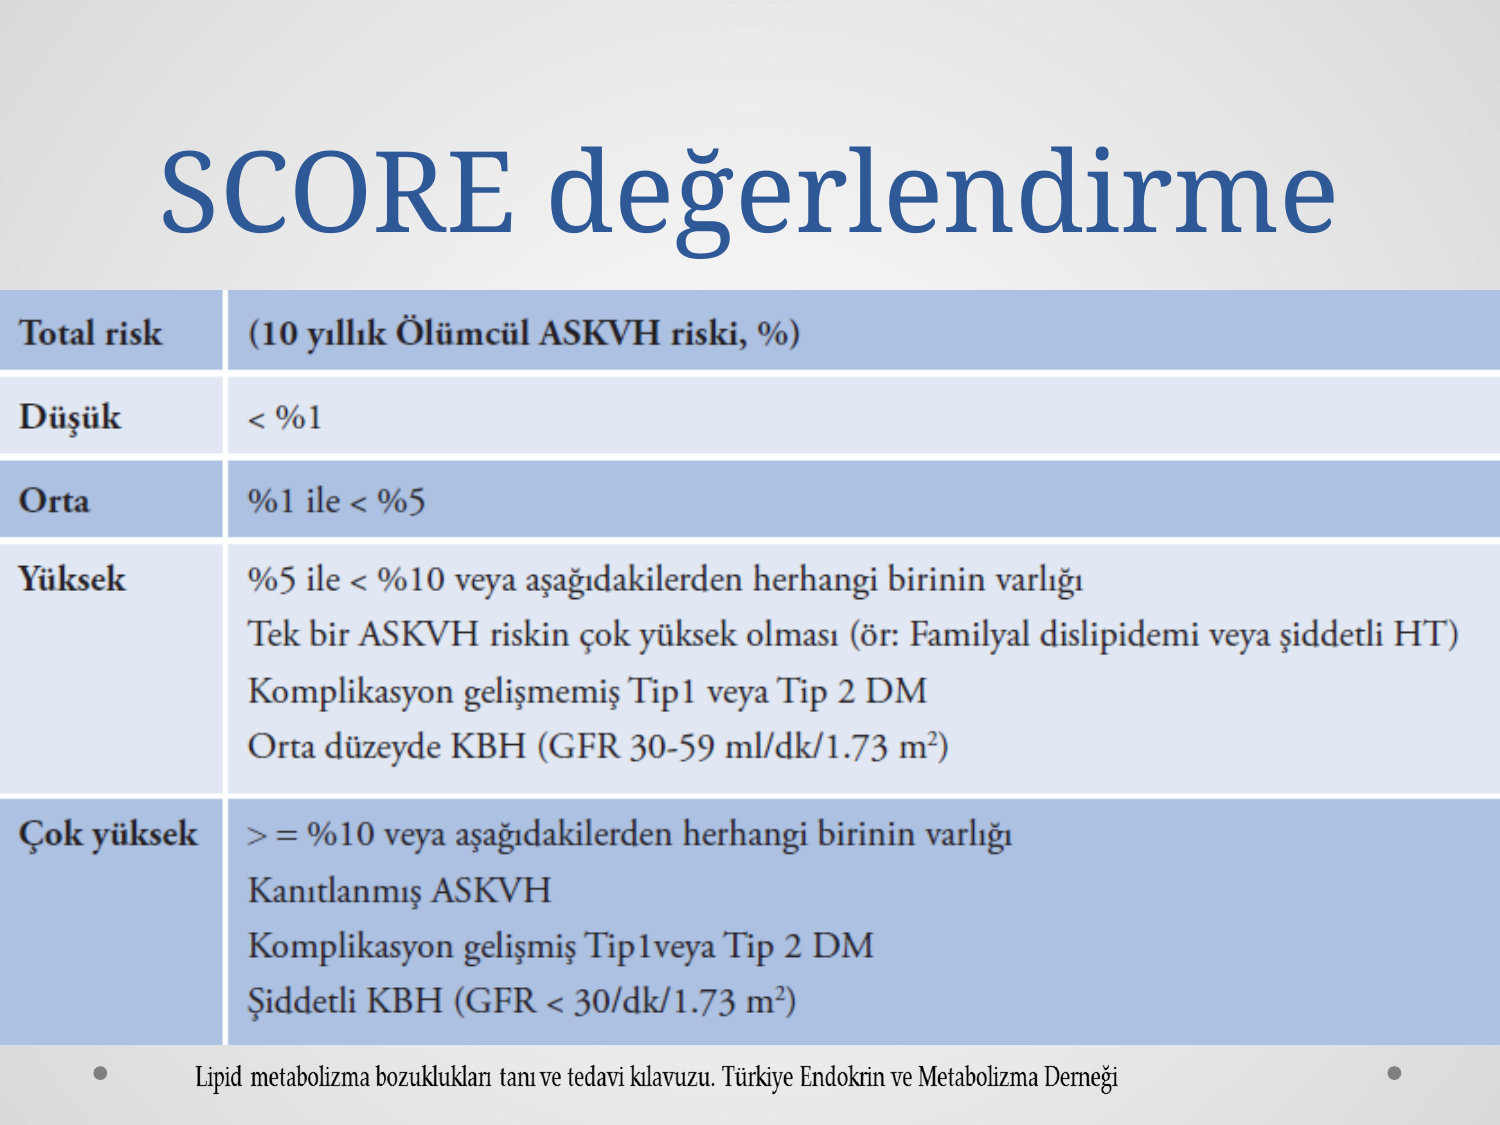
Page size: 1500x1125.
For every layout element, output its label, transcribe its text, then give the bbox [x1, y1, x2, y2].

picture [0, 290, 1500, 1045]
picture [182, 1049, 1154, 1111]
title SCORE değerlendirme [75, 0, 1425, 263]
